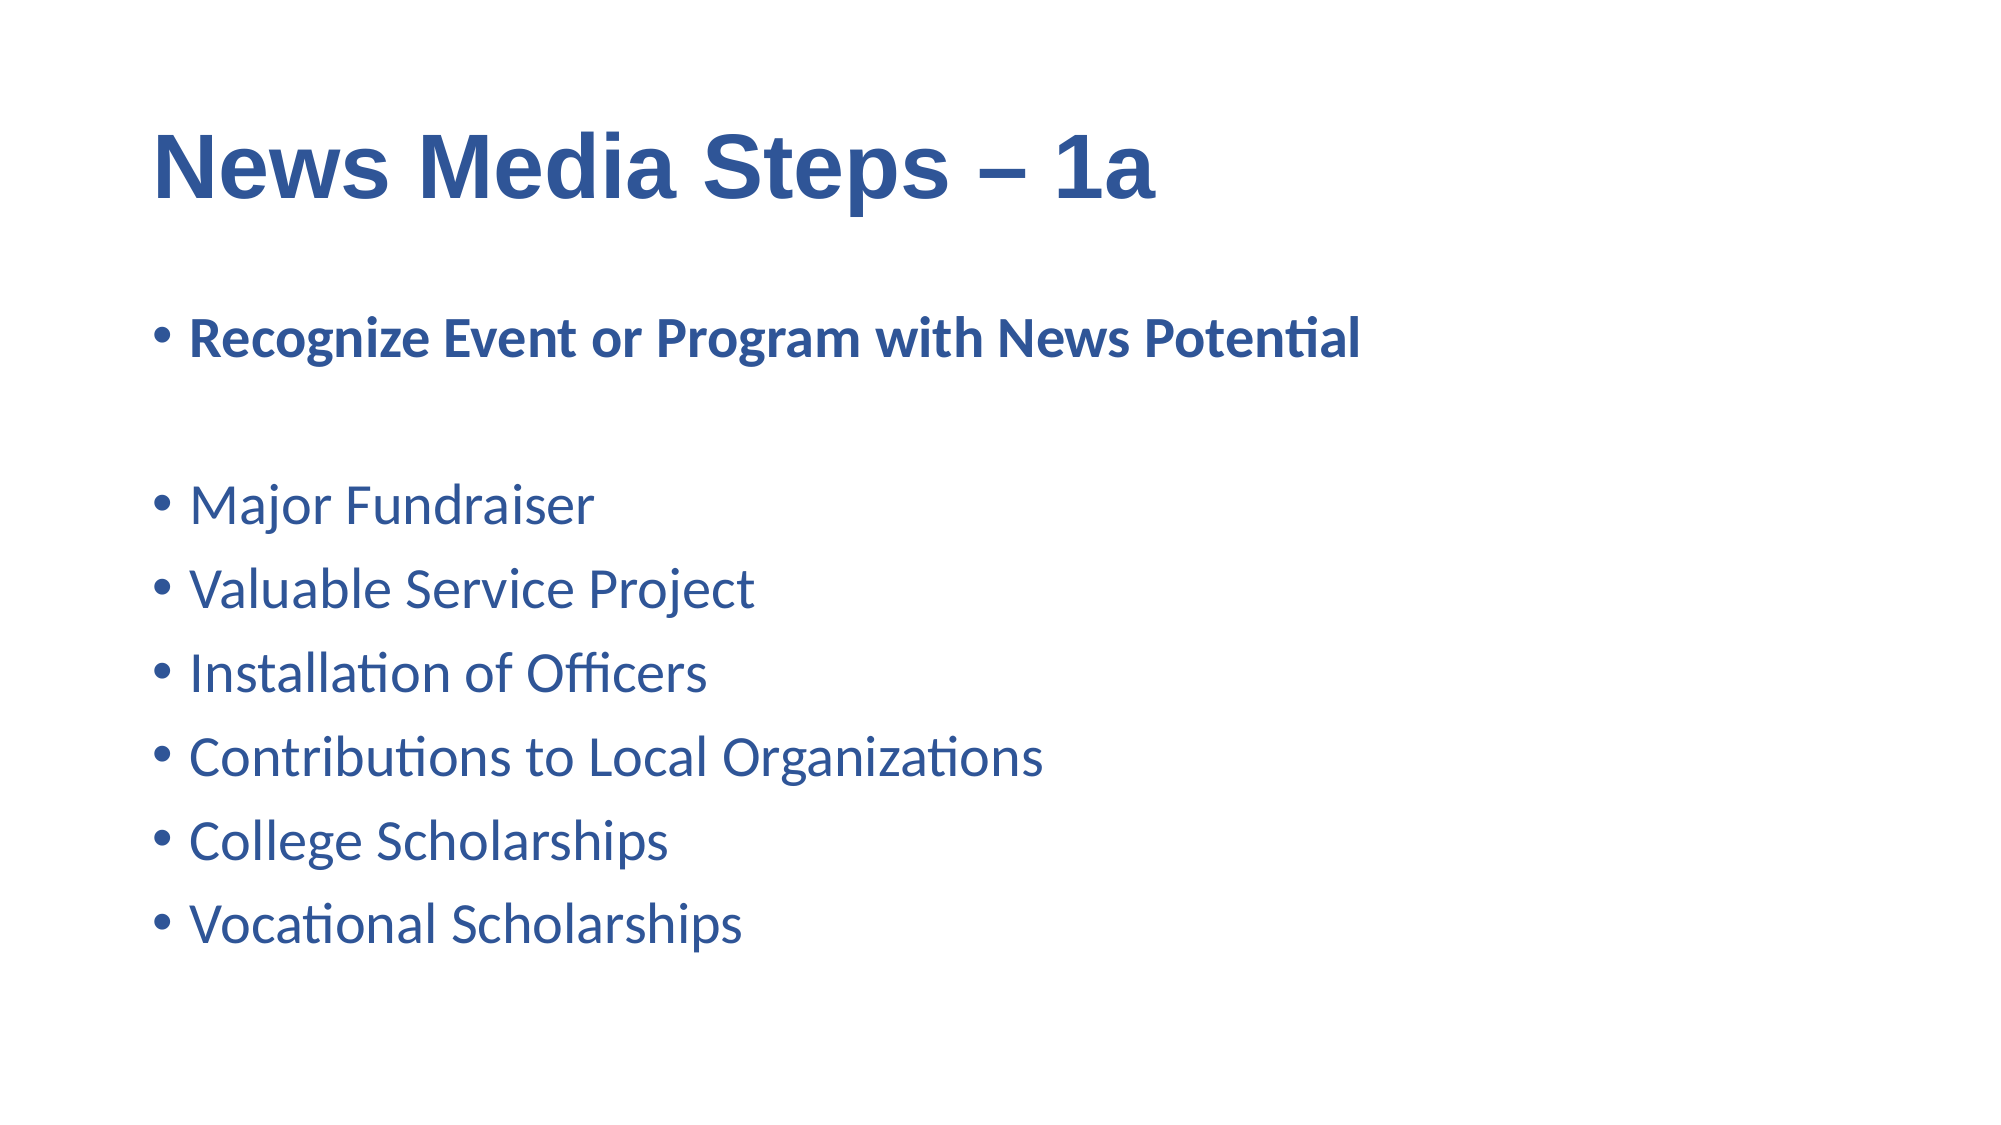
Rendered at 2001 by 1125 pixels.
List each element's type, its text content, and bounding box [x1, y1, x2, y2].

title News Media Steps – 1a [137, 59, 1863, 278]
list Recognize Event or Program with News Potential Major Fundraiser Valuable Service Project Installation of Officers Contributions to Local Organizations College Scholarships Vocational Scholarships [137, 299, 1863, 1014]
